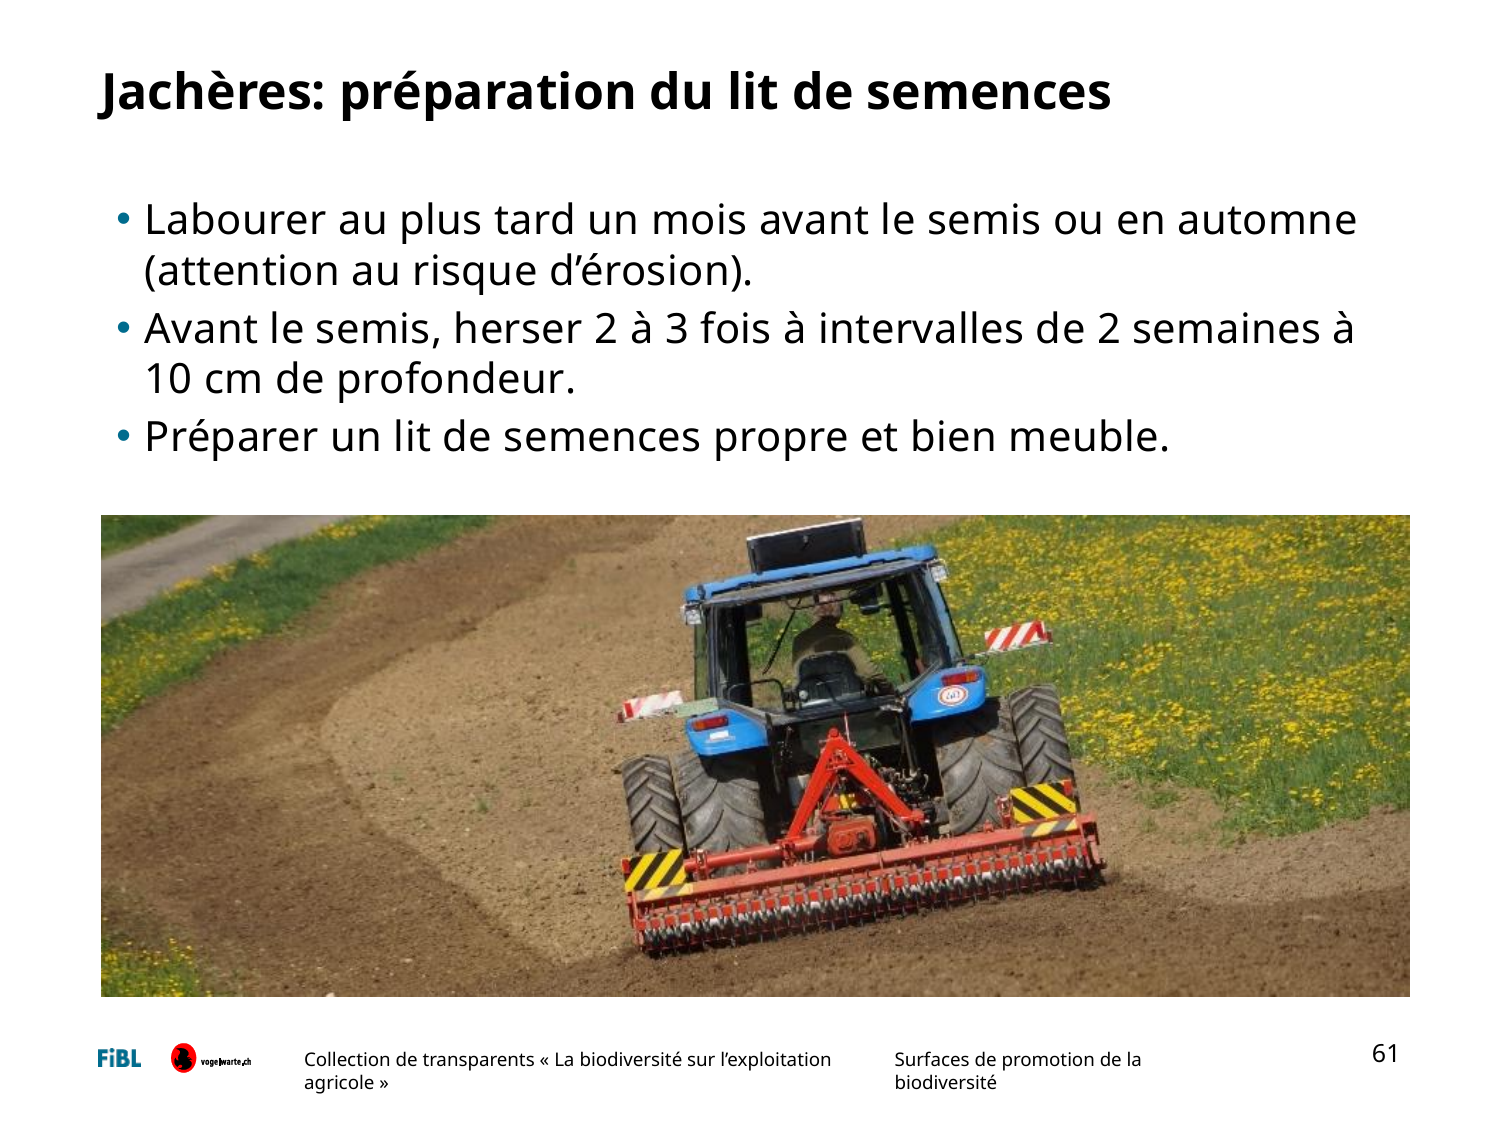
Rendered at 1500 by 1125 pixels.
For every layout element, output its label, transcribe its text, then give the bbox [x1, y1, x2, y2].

picture [98, 1048, 141, 1067]
title Jachères: préparation du lit de semences [101, 66, 1399, 170]
picture [101, 515, 1410, 997]
list Labourer au plus tard un mois avant le semis ou en automne (attention au risque d’érosion). Avant le semis, herser 2 à 3 fois à intervalles de 2 semaines à 10 cm de profondeur. Préparer un lit de semences propre et bien meuble. [100, 193, 1400, 901]
slide_number 61 [1270, 1020, 1401, 1080]
